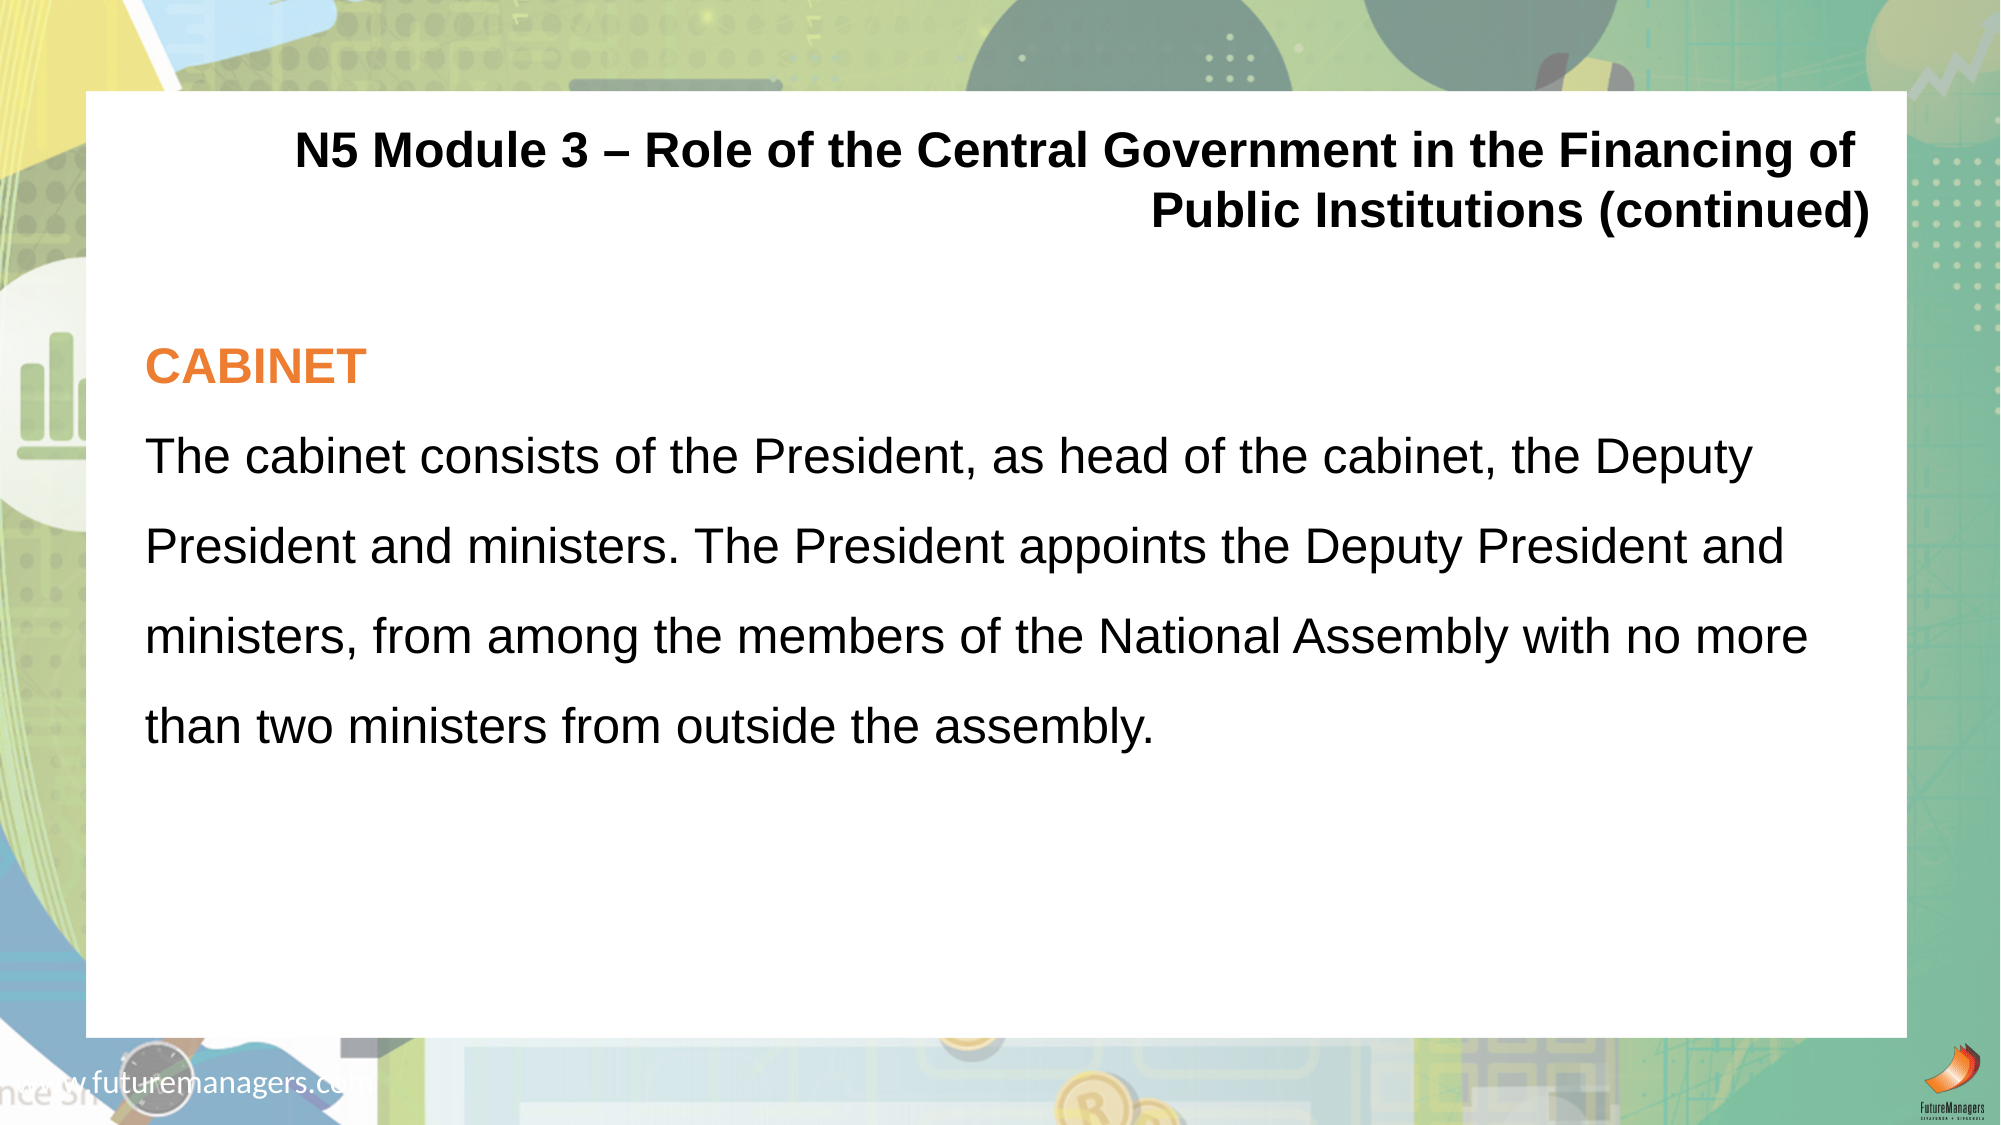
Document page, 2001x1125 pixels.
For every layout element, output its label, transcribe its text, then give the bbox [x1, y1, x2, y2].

text_box www.futuremanagers.com [0, 1052, 1447, 1108]
picture [0, 0, 2001, 1125]
text_box N5 Module 3 – Role of the Central Government in the Financing of Public Institutions (continued) [109, 109, 1886, 245]
text_box CABINET The cabinet consists of the President, as head of the cabinet, the Deputy President and ministers. The President appoints the Deputy President and ministers, from among the members of the National Assembly with no more than two ministers from outside the assembly. [130, 295, 1886, 761]
